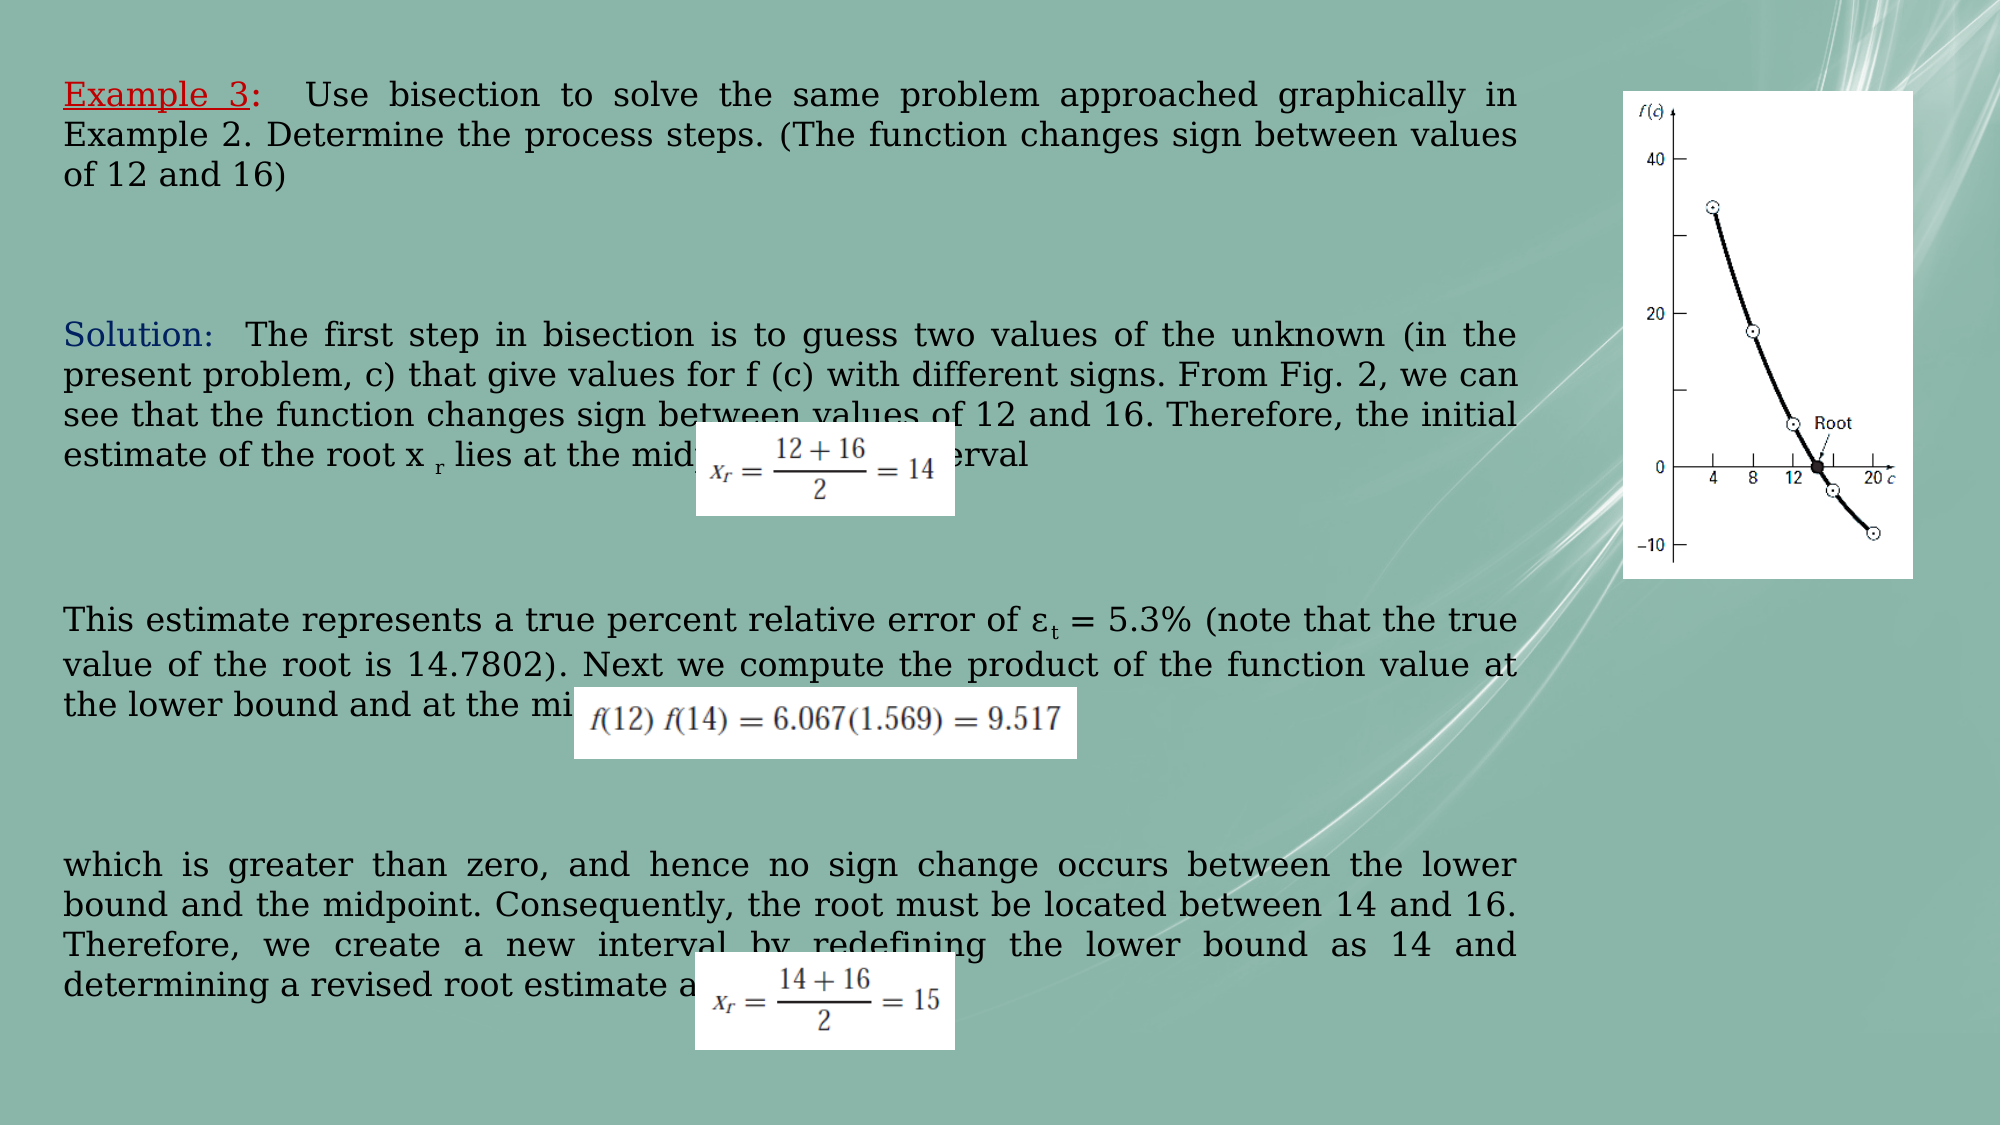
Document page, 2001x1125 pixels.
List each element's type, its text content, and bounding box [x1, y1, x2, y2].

picture [1622, 91, 1913, 579]
text_box Example 3: Use bisection to solve the same problem approached graphically in Example 2. Determine the process steps. (The function changes sign between values of 12 and 16) Solution: The first step in bisection is to guess two values of the unknown (in the present problem, c) that give values for f (c) with different signs. From Fig. 2, we can see that the function changes sign between values of 12 and 16. Therefore, the initial estimate of the root x r lies at the midpoint of the interval This estimate represents a true percent relative error of εt = 5.3% (note that the true value of the root is 14.7802). Next we compute the product of the function value at the lower bound and at the midpoint: which is greater than zero, and hence no sign change occurs between the lower bound and the midpoint. Consequently, the root must be located between 14 and 16. Therefore, we create a new interval by redefining the lower bound as 14 and determining a revised root estimate as [48, 907, 1534, 1051]
text_box Example 3: Use bisection to solve the same problem approached graphically in Example 2. Determine the process steps. (The function changes sign between values of 12 and 16) Solution: The first step in bisection is to guess two values of the unknown (in the present problem, c) that give values for f (c) with different signs. From Fig. 2, we can see that the function changes sign between values of 12 and 16. Therefore, the initial estimate of the root x r lies at the midpoint of the interval This estimate represents a true percent relative error of εt = 5.3% (note that the true value of the root is 14.7802). Next we compute the product of the function value at the lower bound and at the midpoint: which is greater than zero, and hence no sign change occurs between the lower bound and the midpoint. Consequently, the root must be located between 14 and 16. Therefore, we create a new interval by redefining the lower bound as 14 and determining a revised root estimate as [48, 61, 1534, 731]
picture [696, 422, 955, 516]
text_box [48, 731, 1913, 907]
picture [695, 952, 955, 1050]
picture [574, 687, 1077, 759]
